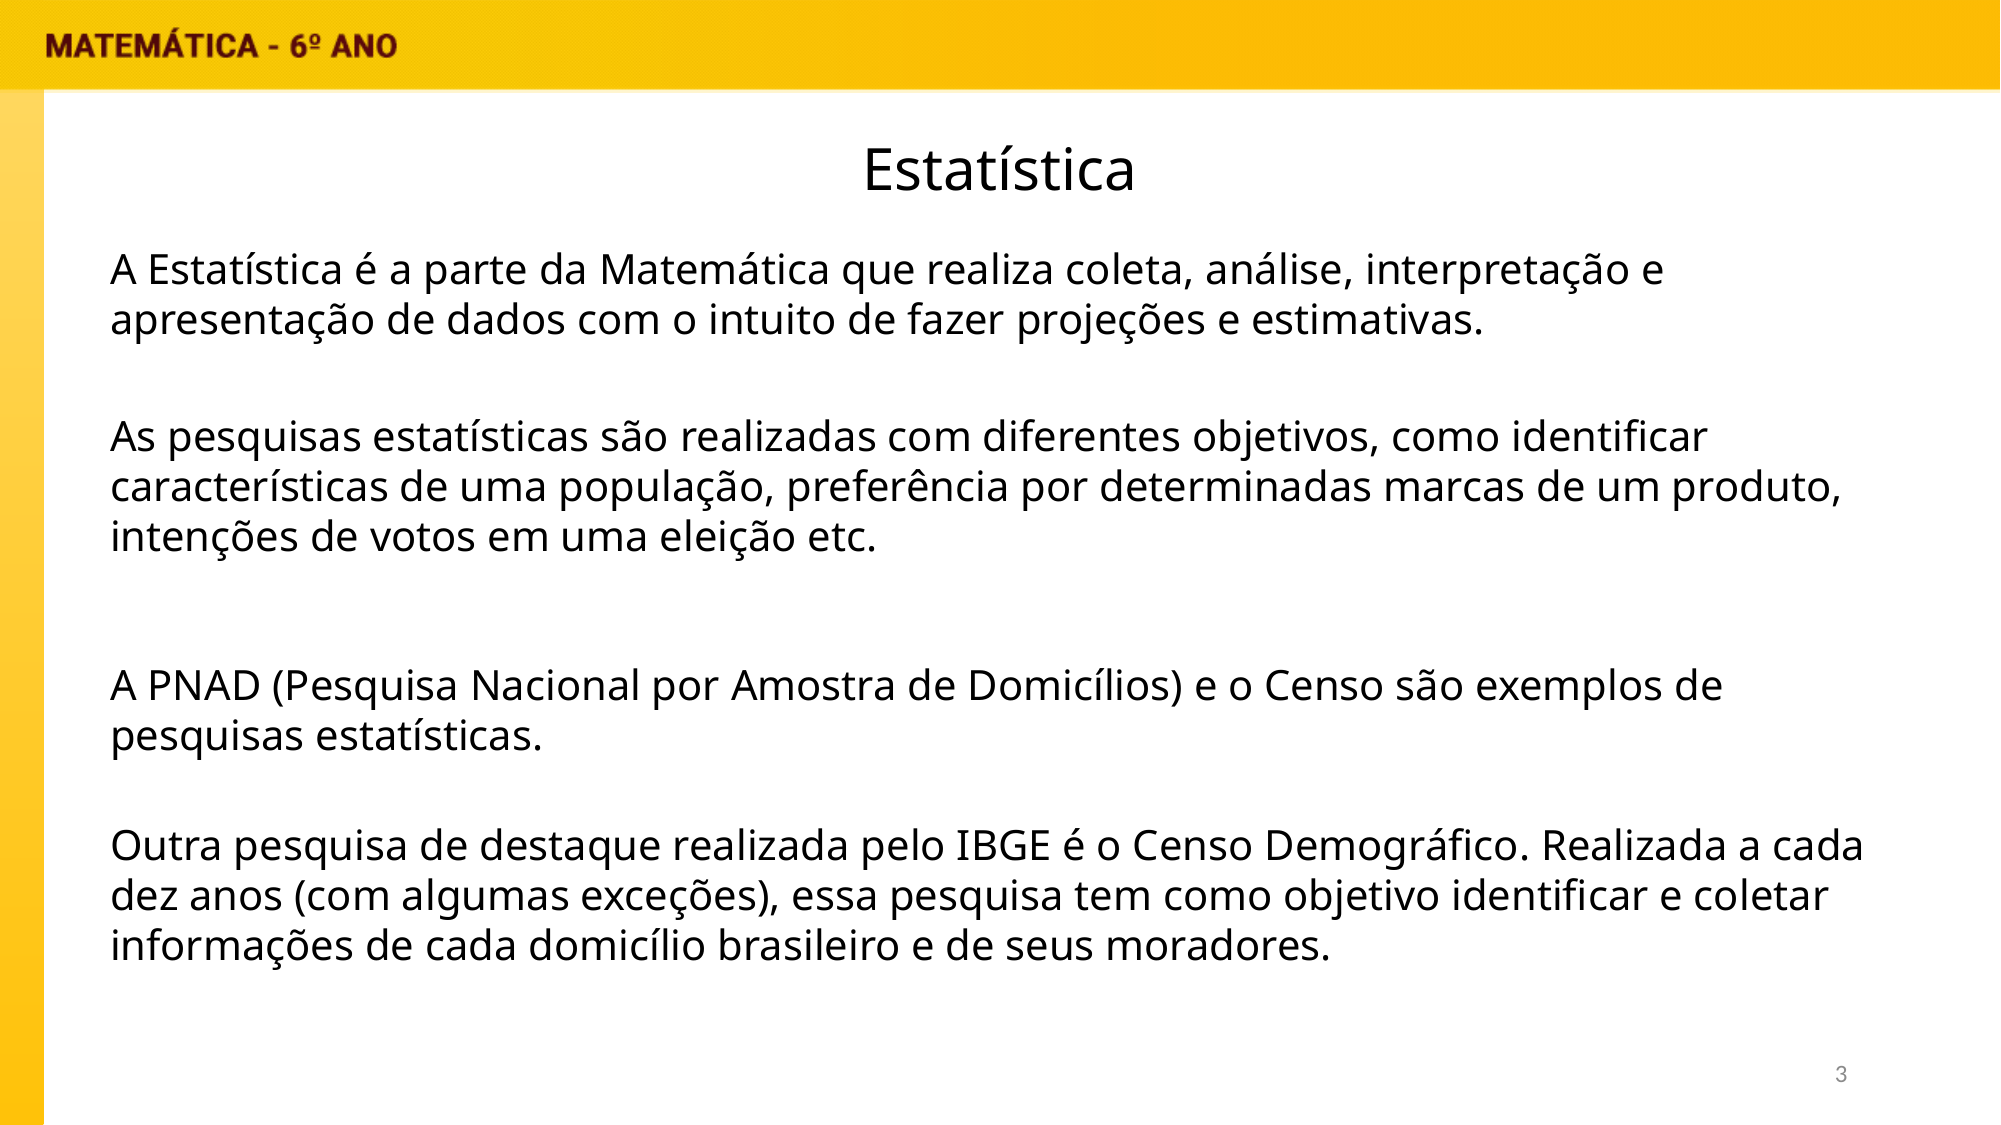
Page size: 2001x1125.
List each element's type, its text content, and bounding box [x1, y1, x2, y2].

text_box [0, 93, 44, 1125]
text_box As pesquisas estatísticas são realizadas com diferentes objetivos, como identificar características de uma população, preferência por determinadas marcas de um produto, intenções de votos em uma eleição etc. [95, 402, 1946, 567]
slide_number 3 [1412, 1042, 1863, 1103]
text_box A Estatística é a parte da Matemática que realiza coleta, análise, interpretação e apresentação de dados com o intuito de fazer projeções e estimativas. [95, 235, 1905, 350]
text_box Estatística [500, 124, 1500, 210]
picture [0, 0, 2000, 93]
text_box A PNAD (Pesquisa Nacional por Amostra de Domicílios) e o Censo são exemplos de pesquisas estatísticas. Outra pesquisa de destaque realizada pelo IBGE é o Censo Demográfico. Realizada a cada dez anos (com algumas exceções), essa pesquisa tem como objetivo identificar e coletar informações de cada domicílio brasileiro e de seus moradores. [95, 651, 1886, 977]
